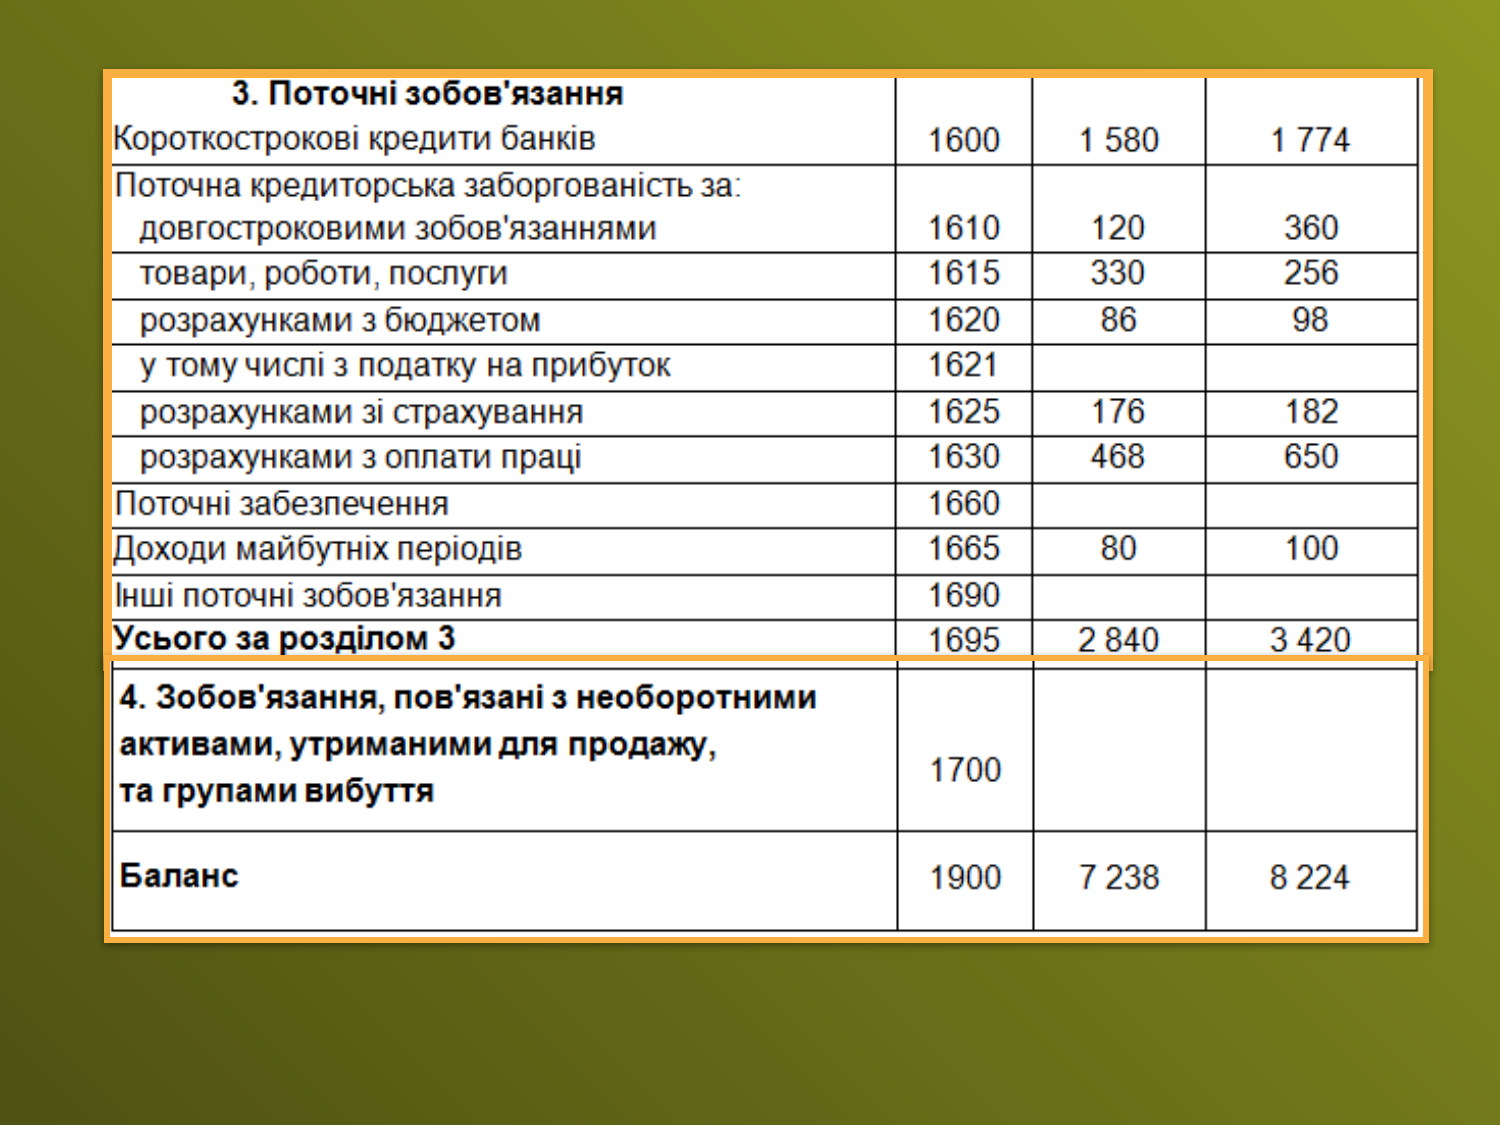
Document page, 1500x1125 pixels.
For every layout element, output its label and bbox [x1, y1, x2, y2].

picture [109, 77, 1424, 938]
